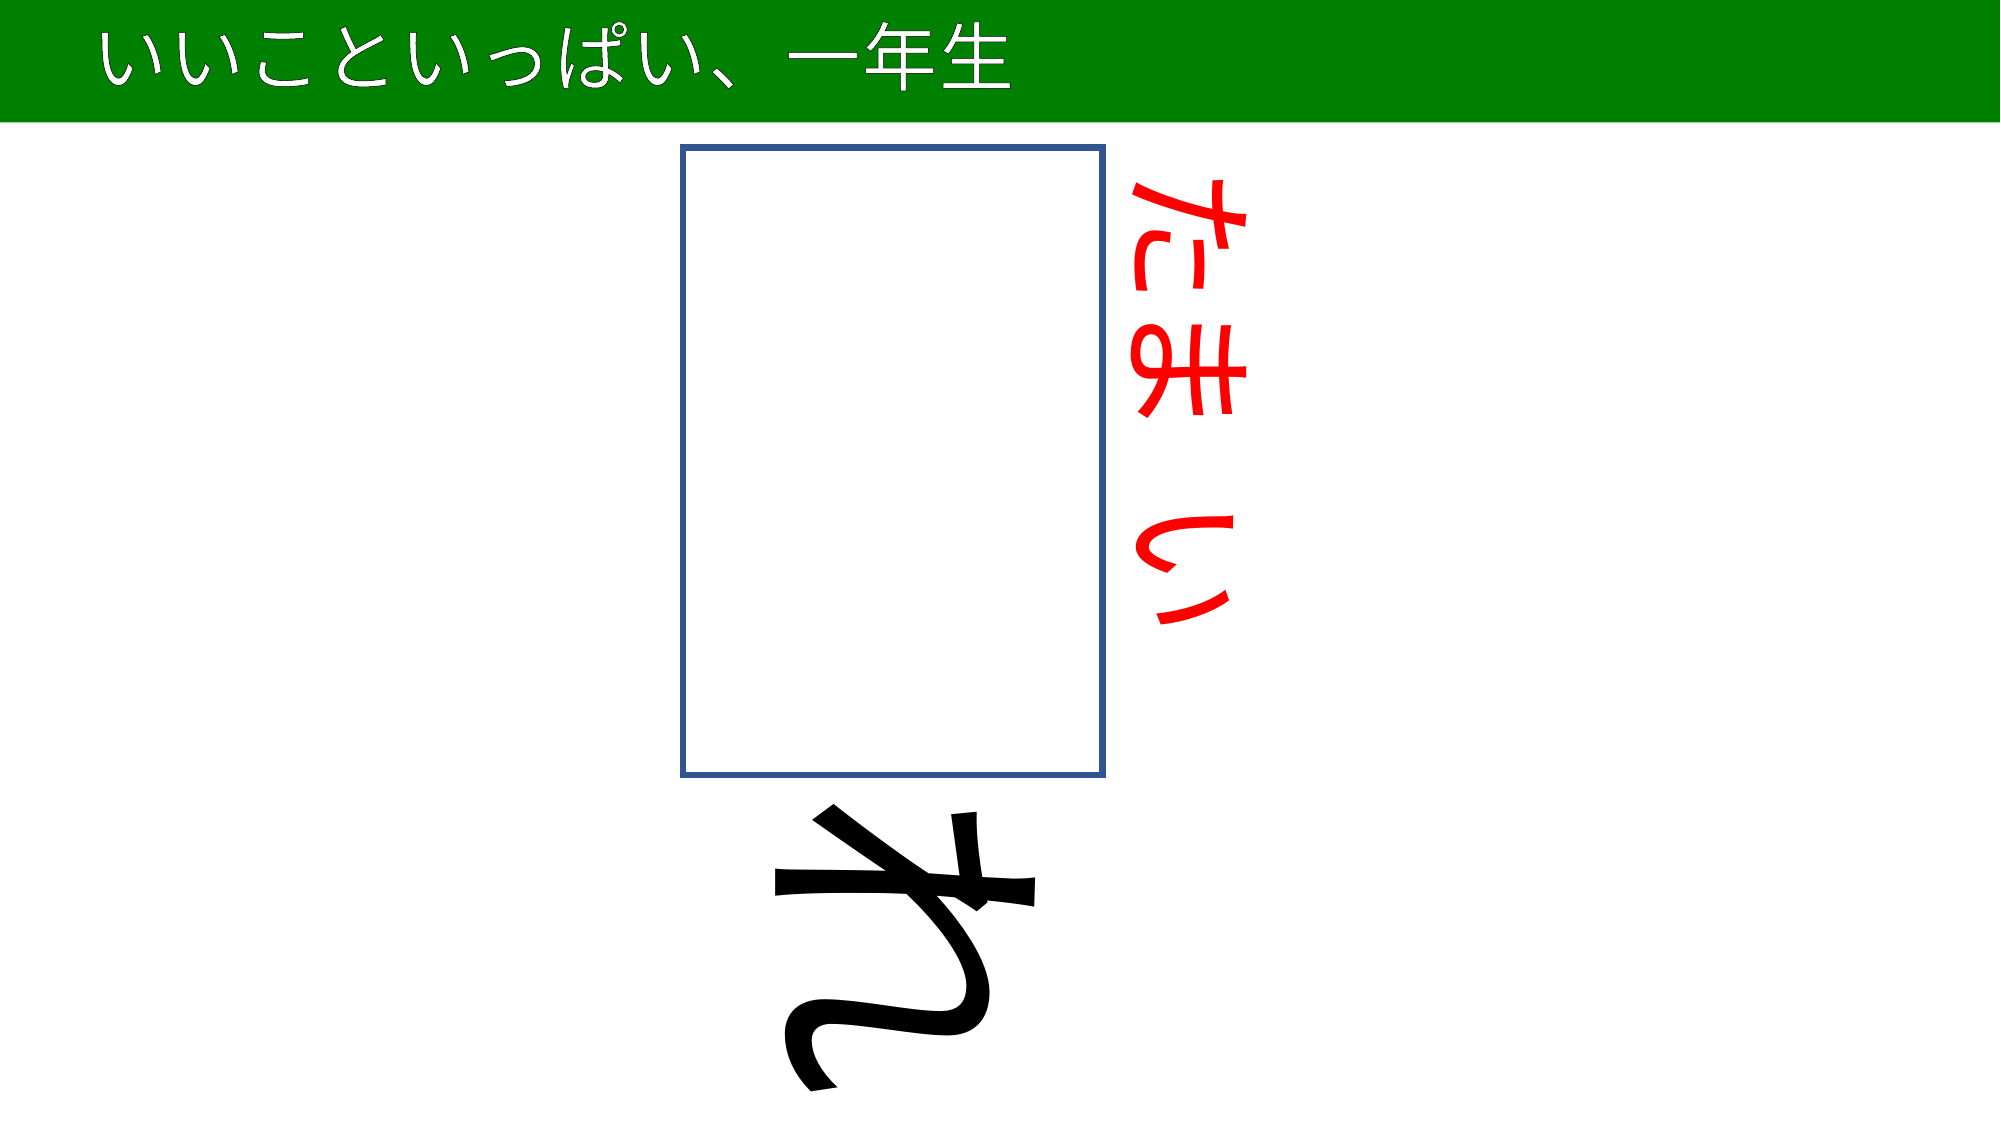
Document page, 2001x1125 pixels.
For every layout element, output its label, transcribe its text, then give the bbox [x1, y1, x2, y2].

text_box たま い [1103, 151, 1283, 750]
slide_number 87 [1712, 0, 2000, 123]
title いいこといっぱい、一年生 [0, 0, 1712, 123]
text_box [682, 146, 1103, 776]
text_box 玉入れ [698, 750, 1108, 1125]
